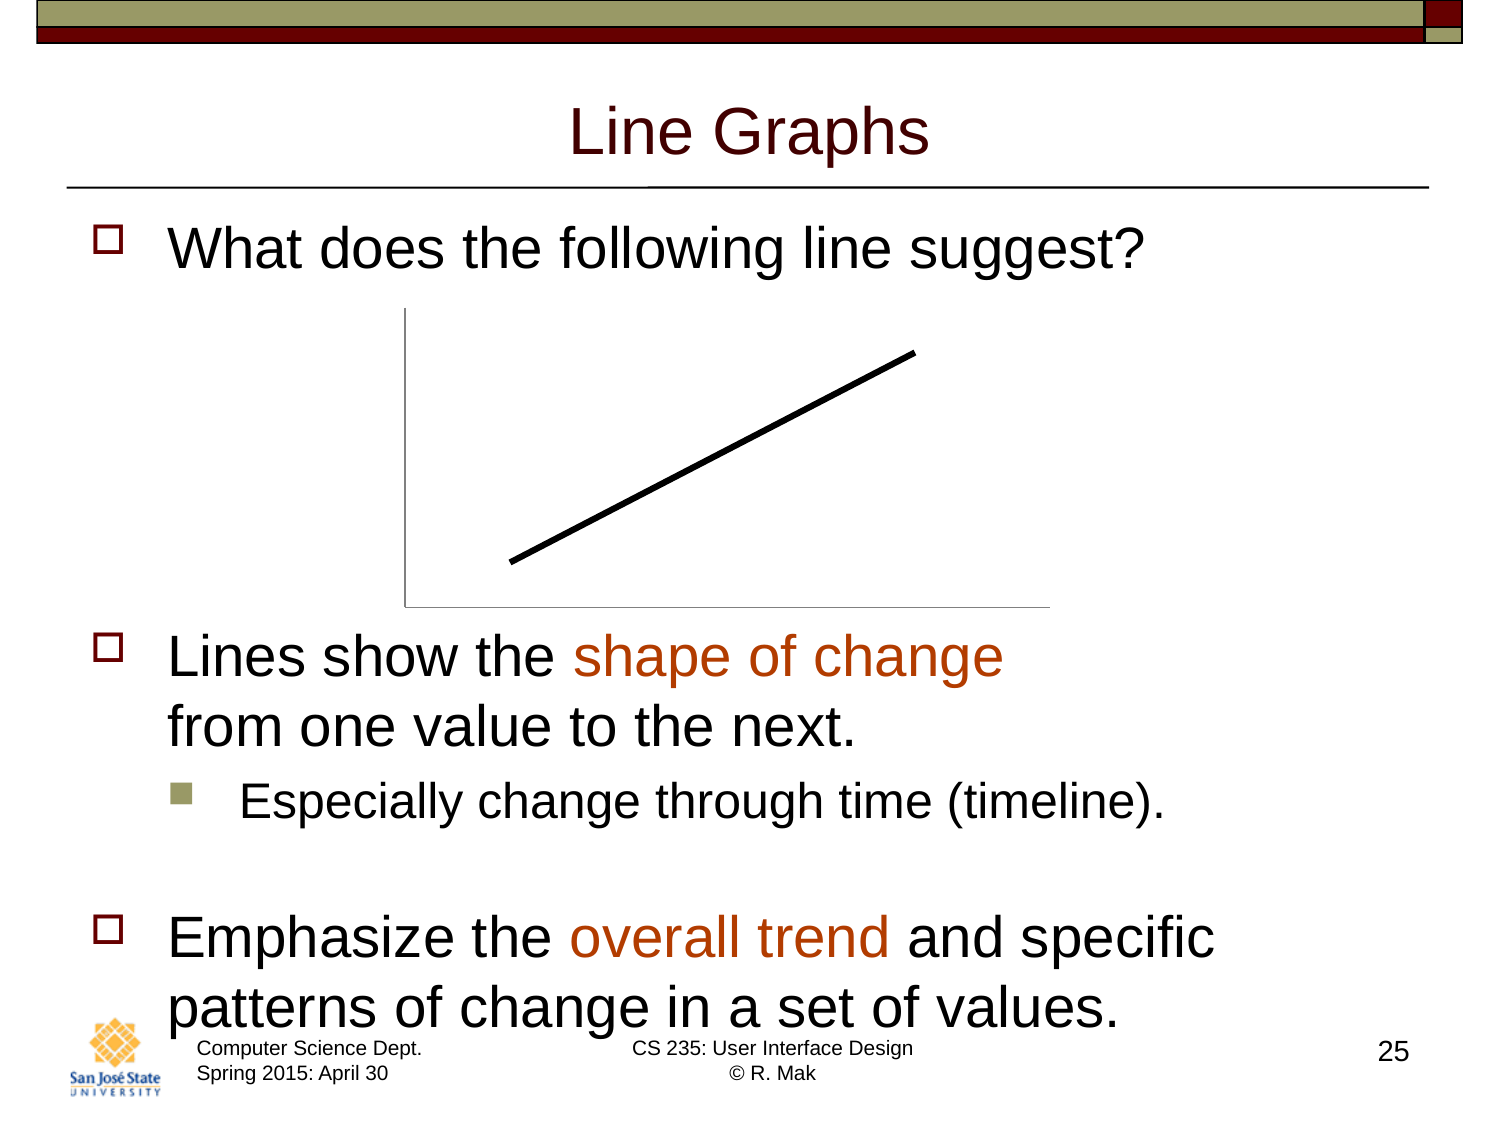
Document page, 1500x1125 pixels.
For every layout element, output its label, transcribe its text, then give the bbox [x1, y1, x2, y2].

slide_number 25 [1112, 1025, 1425, 1100]
picture [60, 1012, 166, 1112]
list What does the following line suggest? Lines show the shape of change from one value to the next. Especially change through time (timeline). Emphasize the overall trend and specific patterns of change in a set of values. [75, 202, 1425, 1043]
title Line Graphs [75, 67, 1425, 175]
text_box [404, 307, 1051, 608]
